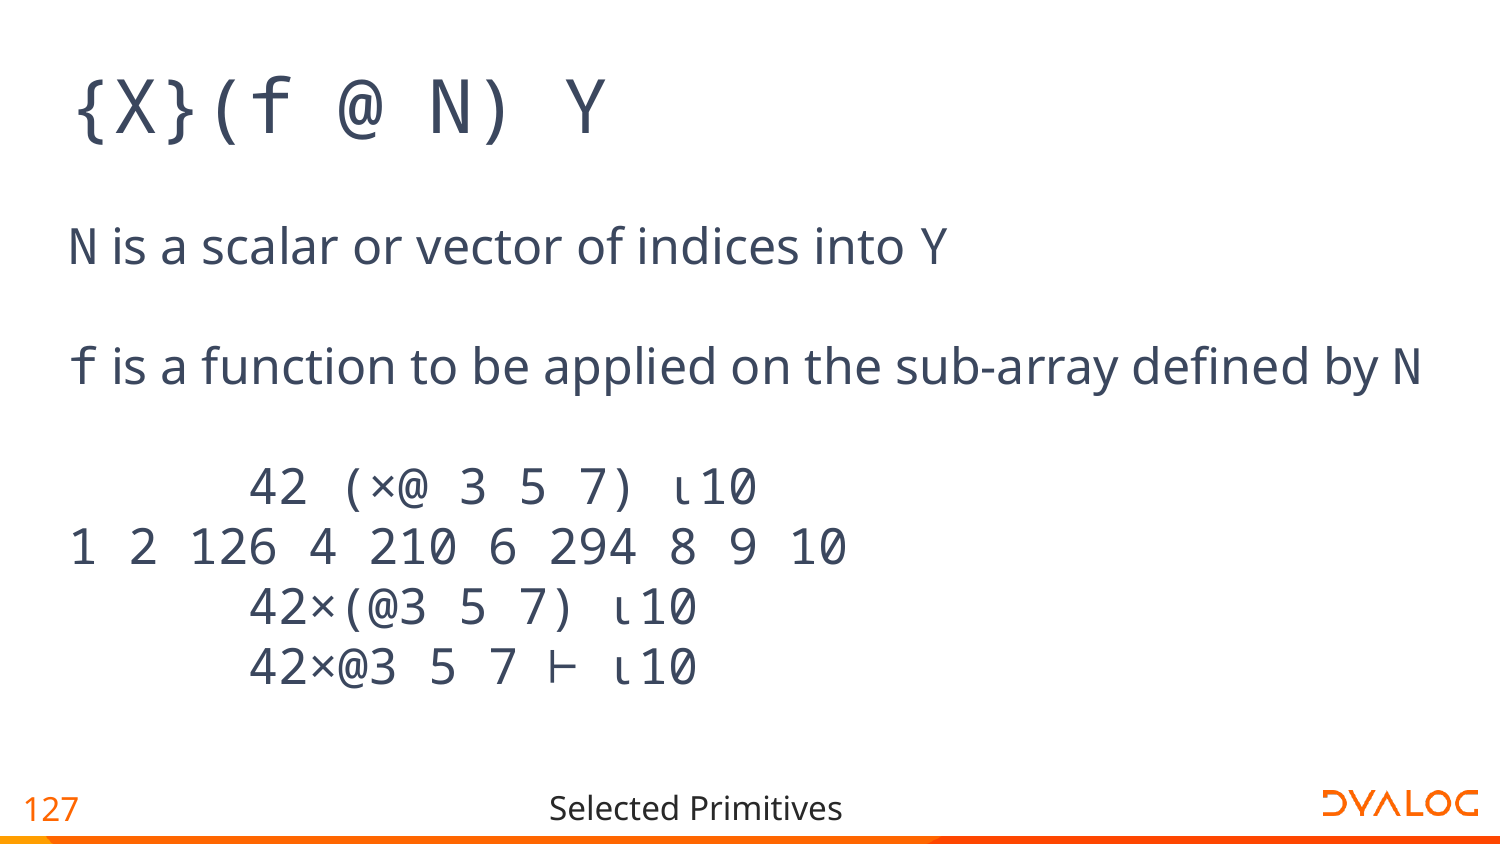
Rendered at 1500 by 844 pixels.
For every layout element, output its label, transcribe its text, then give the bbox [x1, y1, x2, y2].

picture [0, 836, 1500, 844]
list N is a scalar or vector of indices into Y f is a function to be applied on the sub-array defined by N 42 (×@ 3 5 7) ⍳10 1 2 126 4 210 6 294 8 9 10 42×(@3 5 7) ⍳10 42×@3 5 7 ⊢ ⍳10 [53, 207, 1453, 740]
picture [1323, 790, 1478, 816]
title {X}(f @ N) Y [53, 43, 1453, 157]
